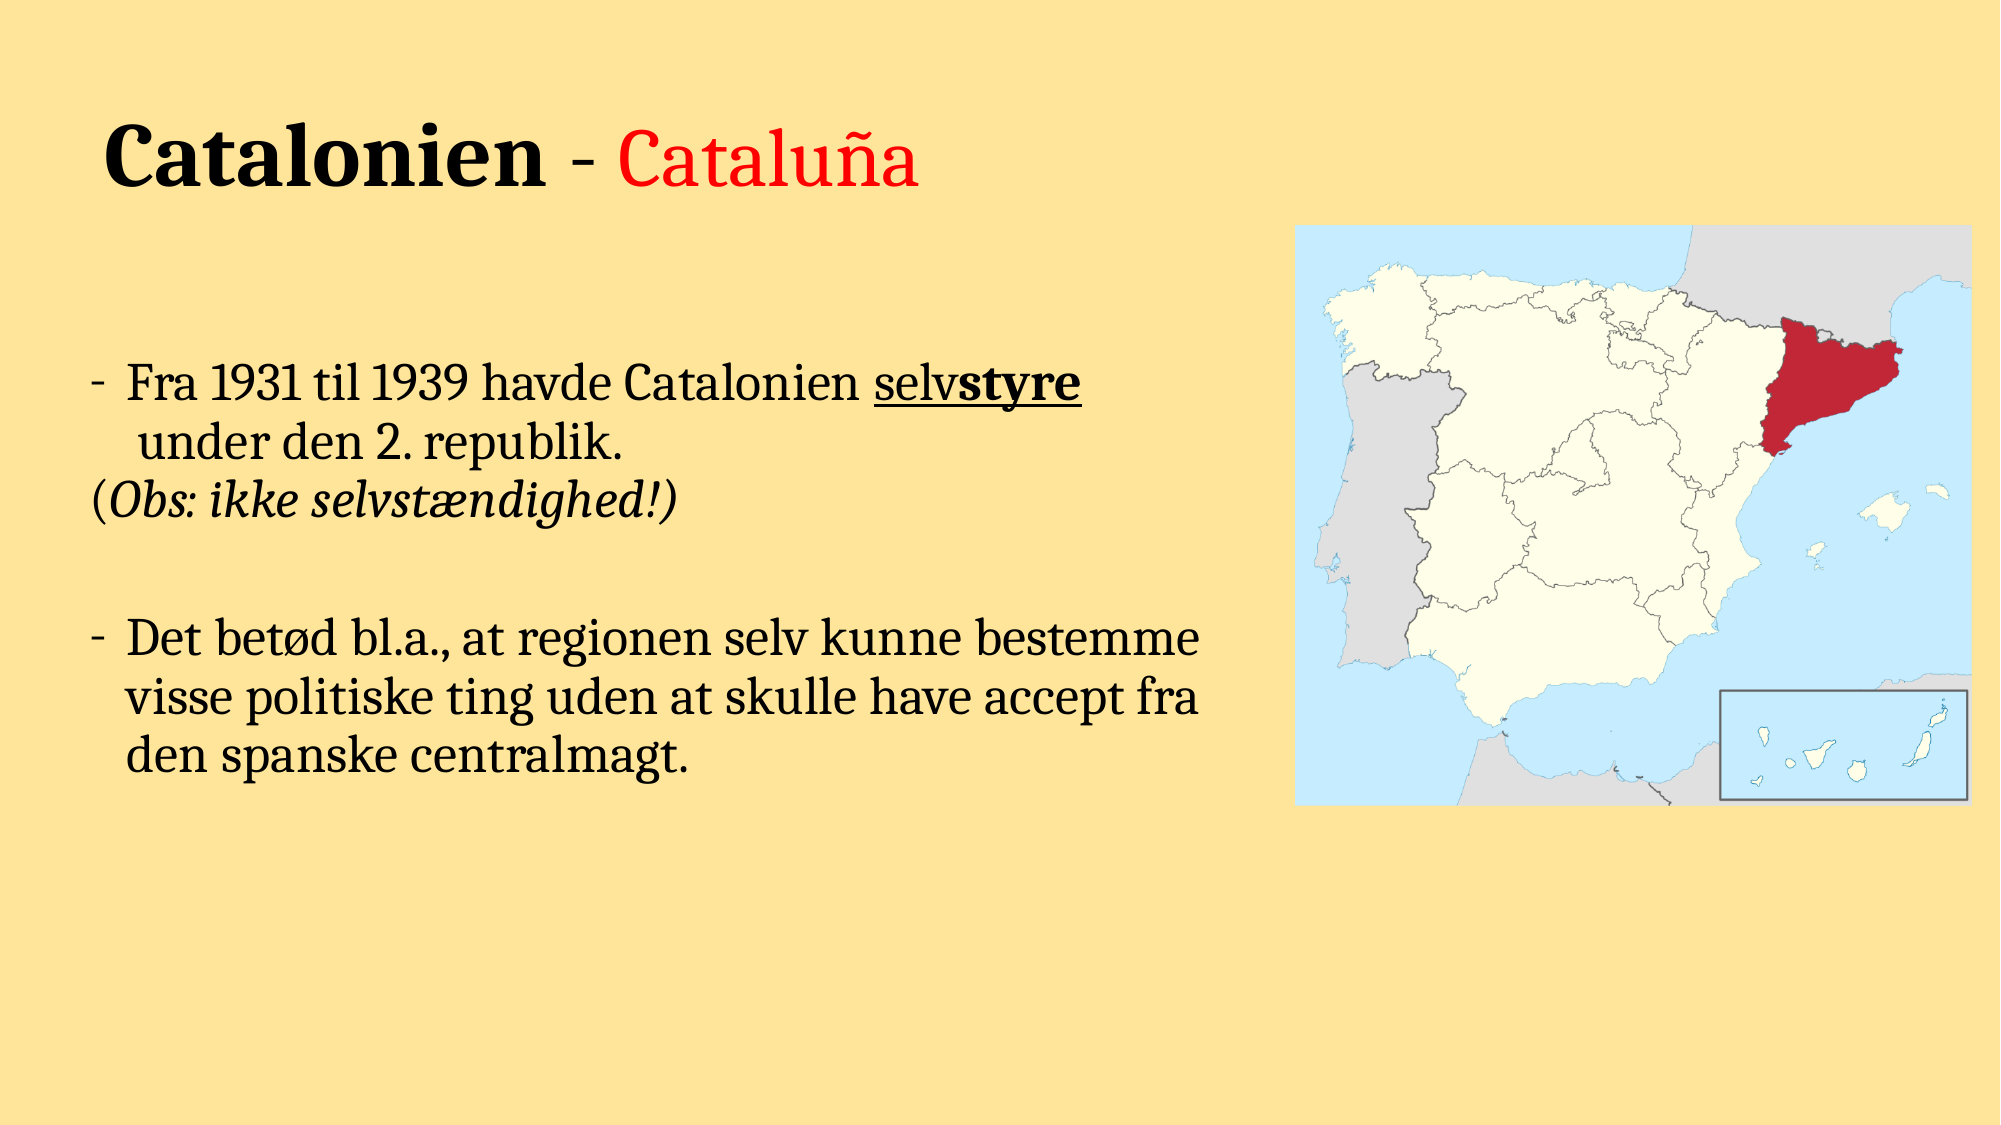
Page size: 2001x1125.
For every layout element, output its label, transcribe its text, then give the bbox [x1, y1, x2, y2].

picture [1294, 225, 1972, 807]
title Catalonien - Cataluña [89, 48, 1815, 266]
list Fra 1931 til 1939 havde Catalonien selvstyre under den 2. republik. (Obs: ikke selvstændighed!) Det betød bl.a., at regionen selv kunne bestemme visse politiske ting uden at skulle have accept fra den spanske centralmagt. [74, 281, 1800, 1058]
